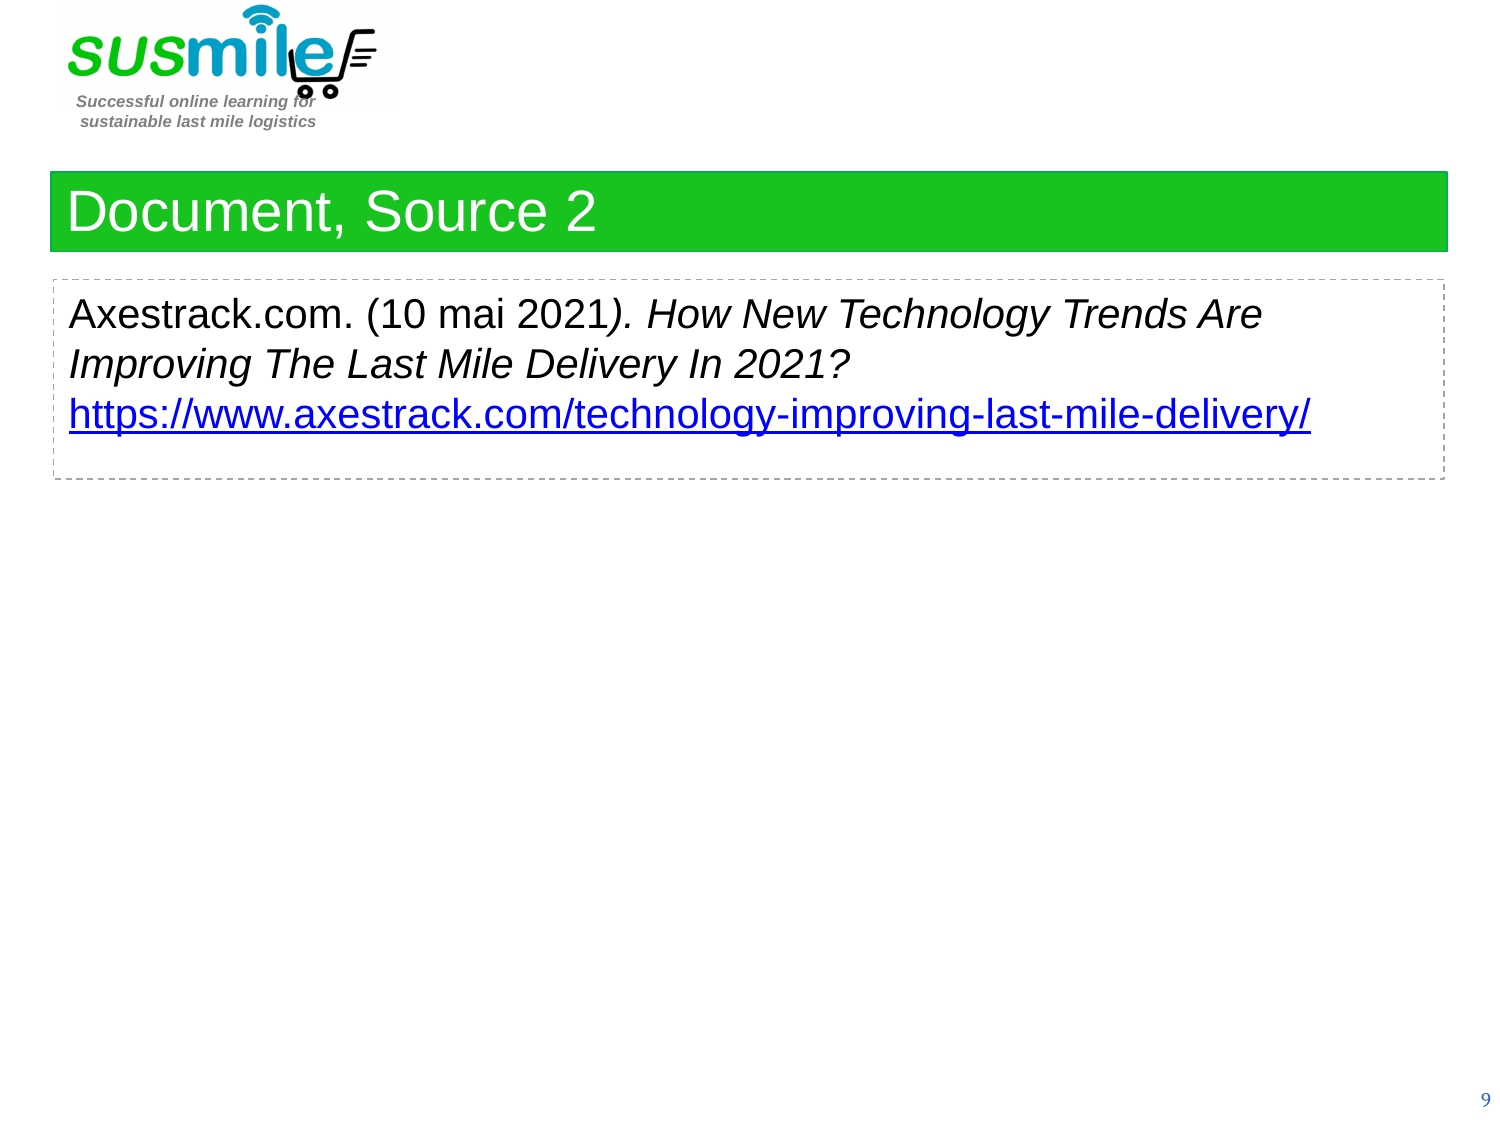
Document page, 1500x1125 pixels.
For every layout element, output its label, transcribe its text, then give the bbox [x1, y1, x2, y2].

text_box Axestrack.com. (10 mai 2021). How New Technology Trends Are Improving The Last Mile Delivery In 2021? https://www.axestrack.com/technology-improving-last-mile-delivery/ [53, 279, 1445, 479]
slide_number 9 [1156, 1069, 1500, 1125]
text_box Document, Source 2 [51, 171, 1448, 252]
picture [61, 0, 400, 107]
